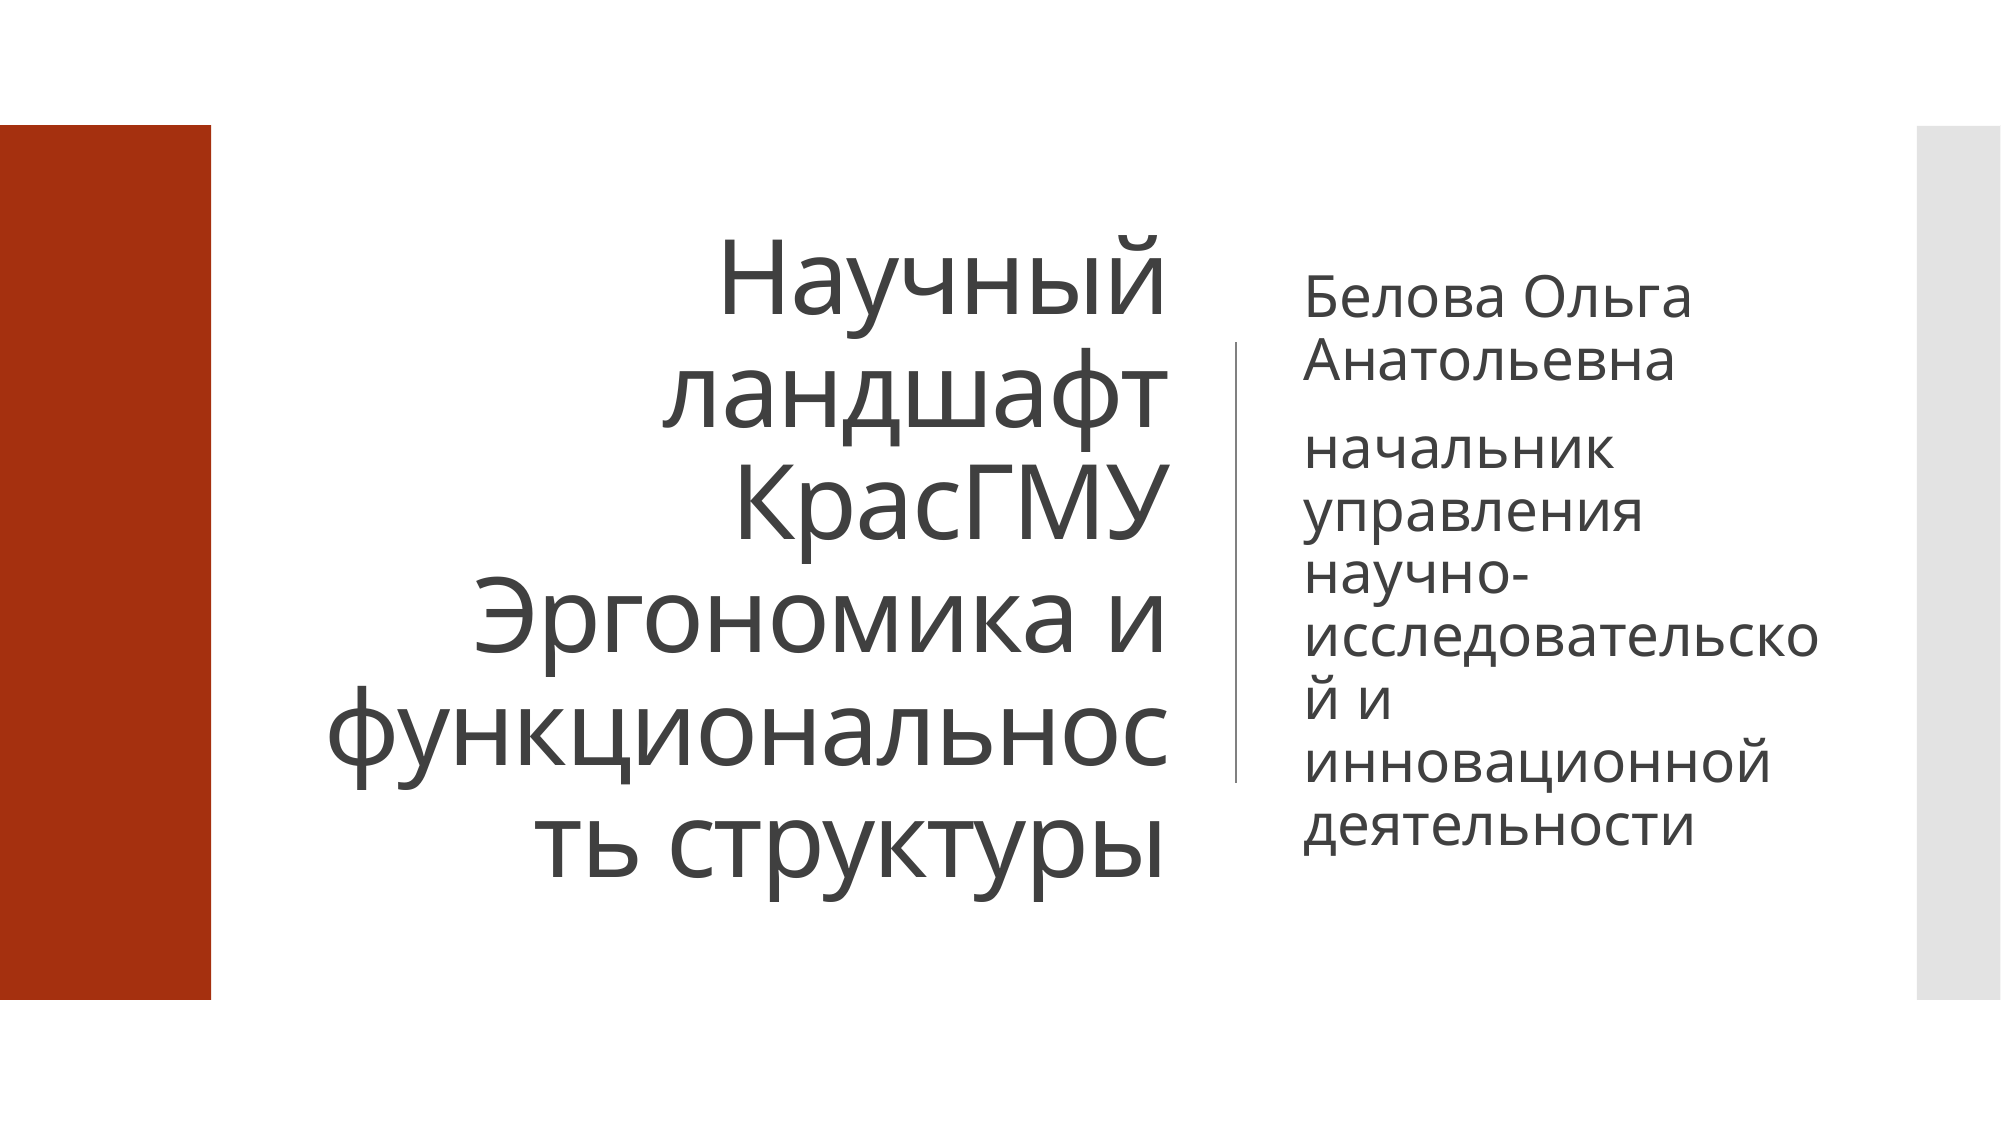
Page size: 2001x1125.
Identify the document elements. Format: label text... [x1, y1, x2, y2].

subtitle Белова Ольга Анатольевна начальник управления научно-исследовательской и инновационной деятельности [1288, 177, 1865, 948]
text_box [1916, 125, 2000, 1001]
text_box [0, 124, 212, 1001]
text_box [0, 0, 2000, 1125]
title Научный ландшафт КрасГМУ Эргономика и функциональность структуры [279, 177, 1184, 948]
